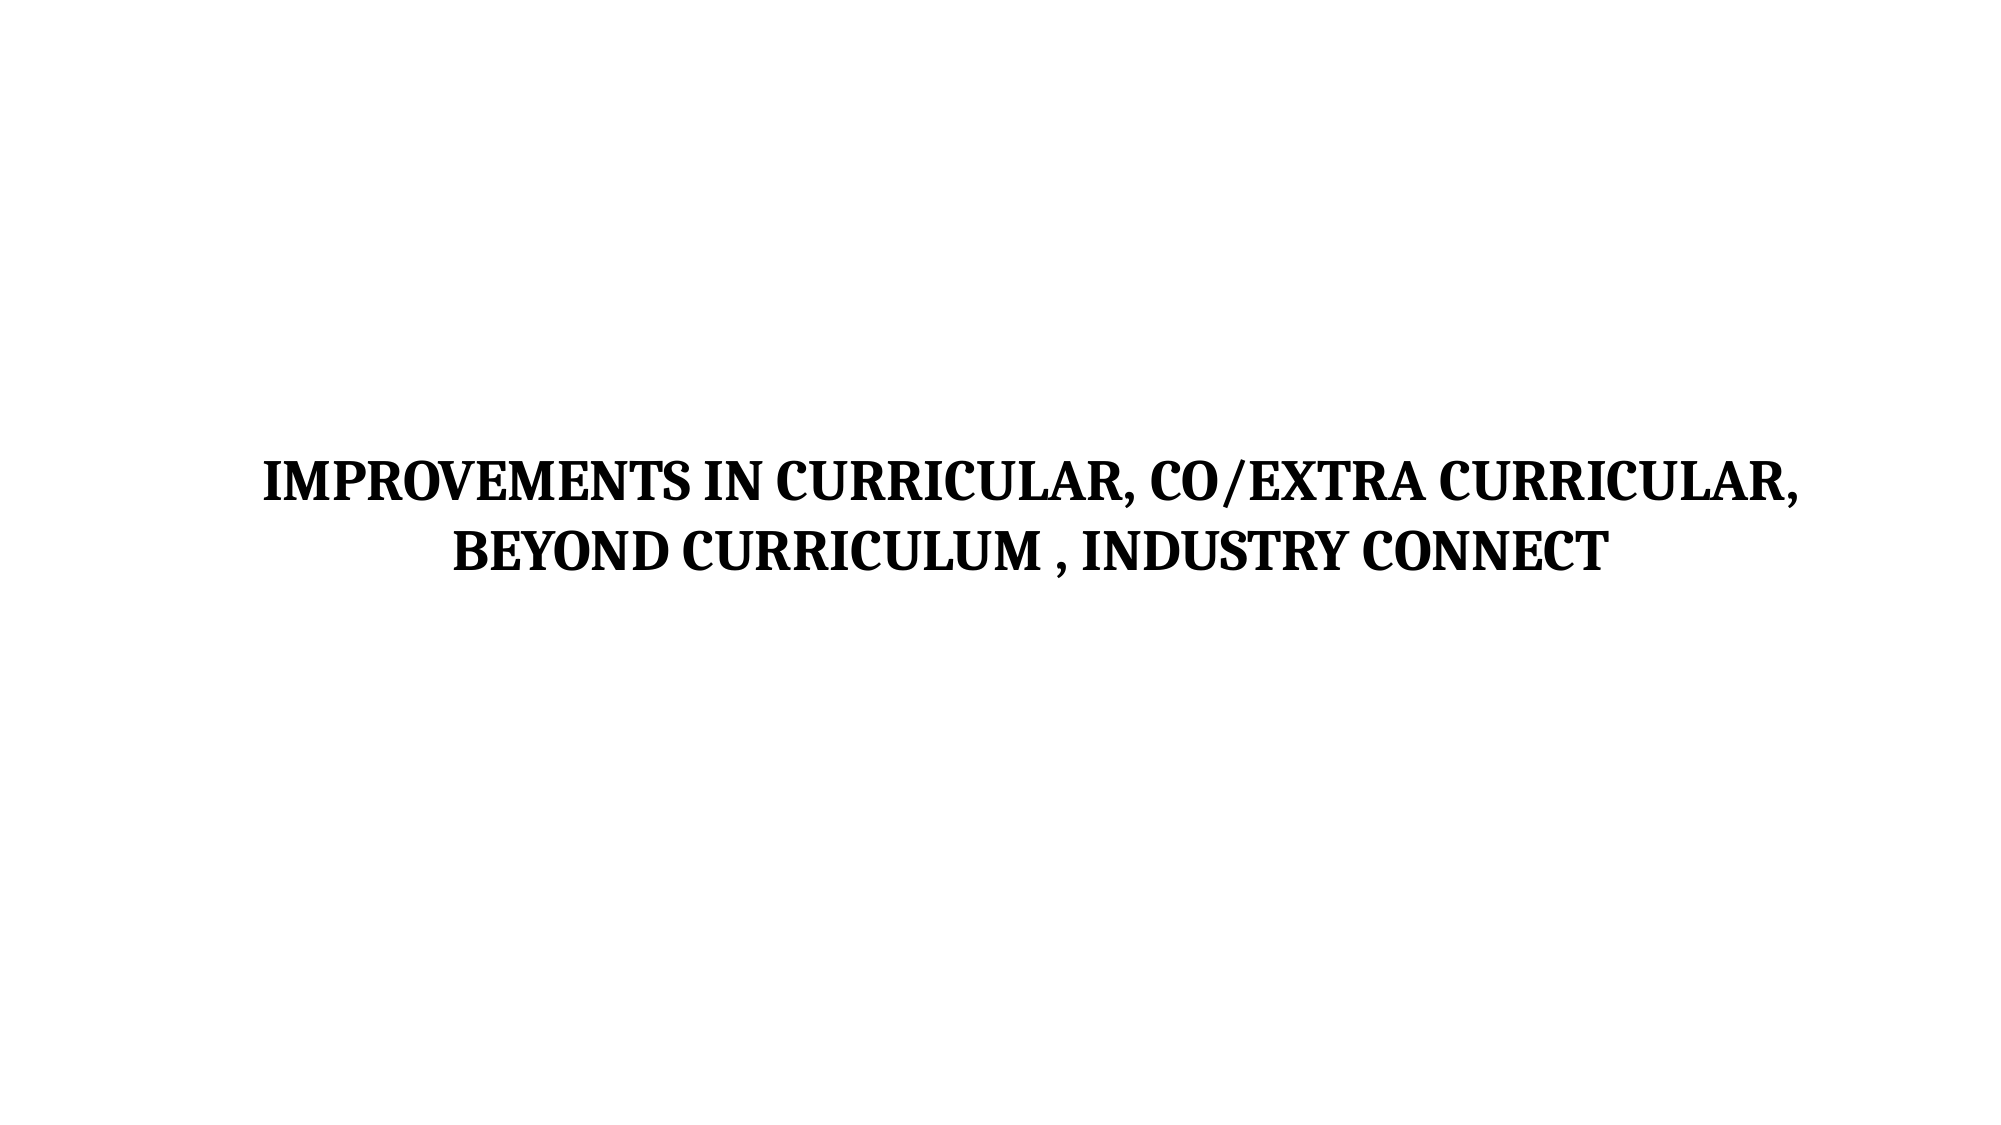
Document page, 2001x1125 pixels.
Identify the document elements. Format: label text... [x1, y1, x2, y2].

title IMPROVEMENTS in Curricular, Co/Extra curricular, Beyond Curriculum , Industry Connect [181, 434, 1882, 658]
